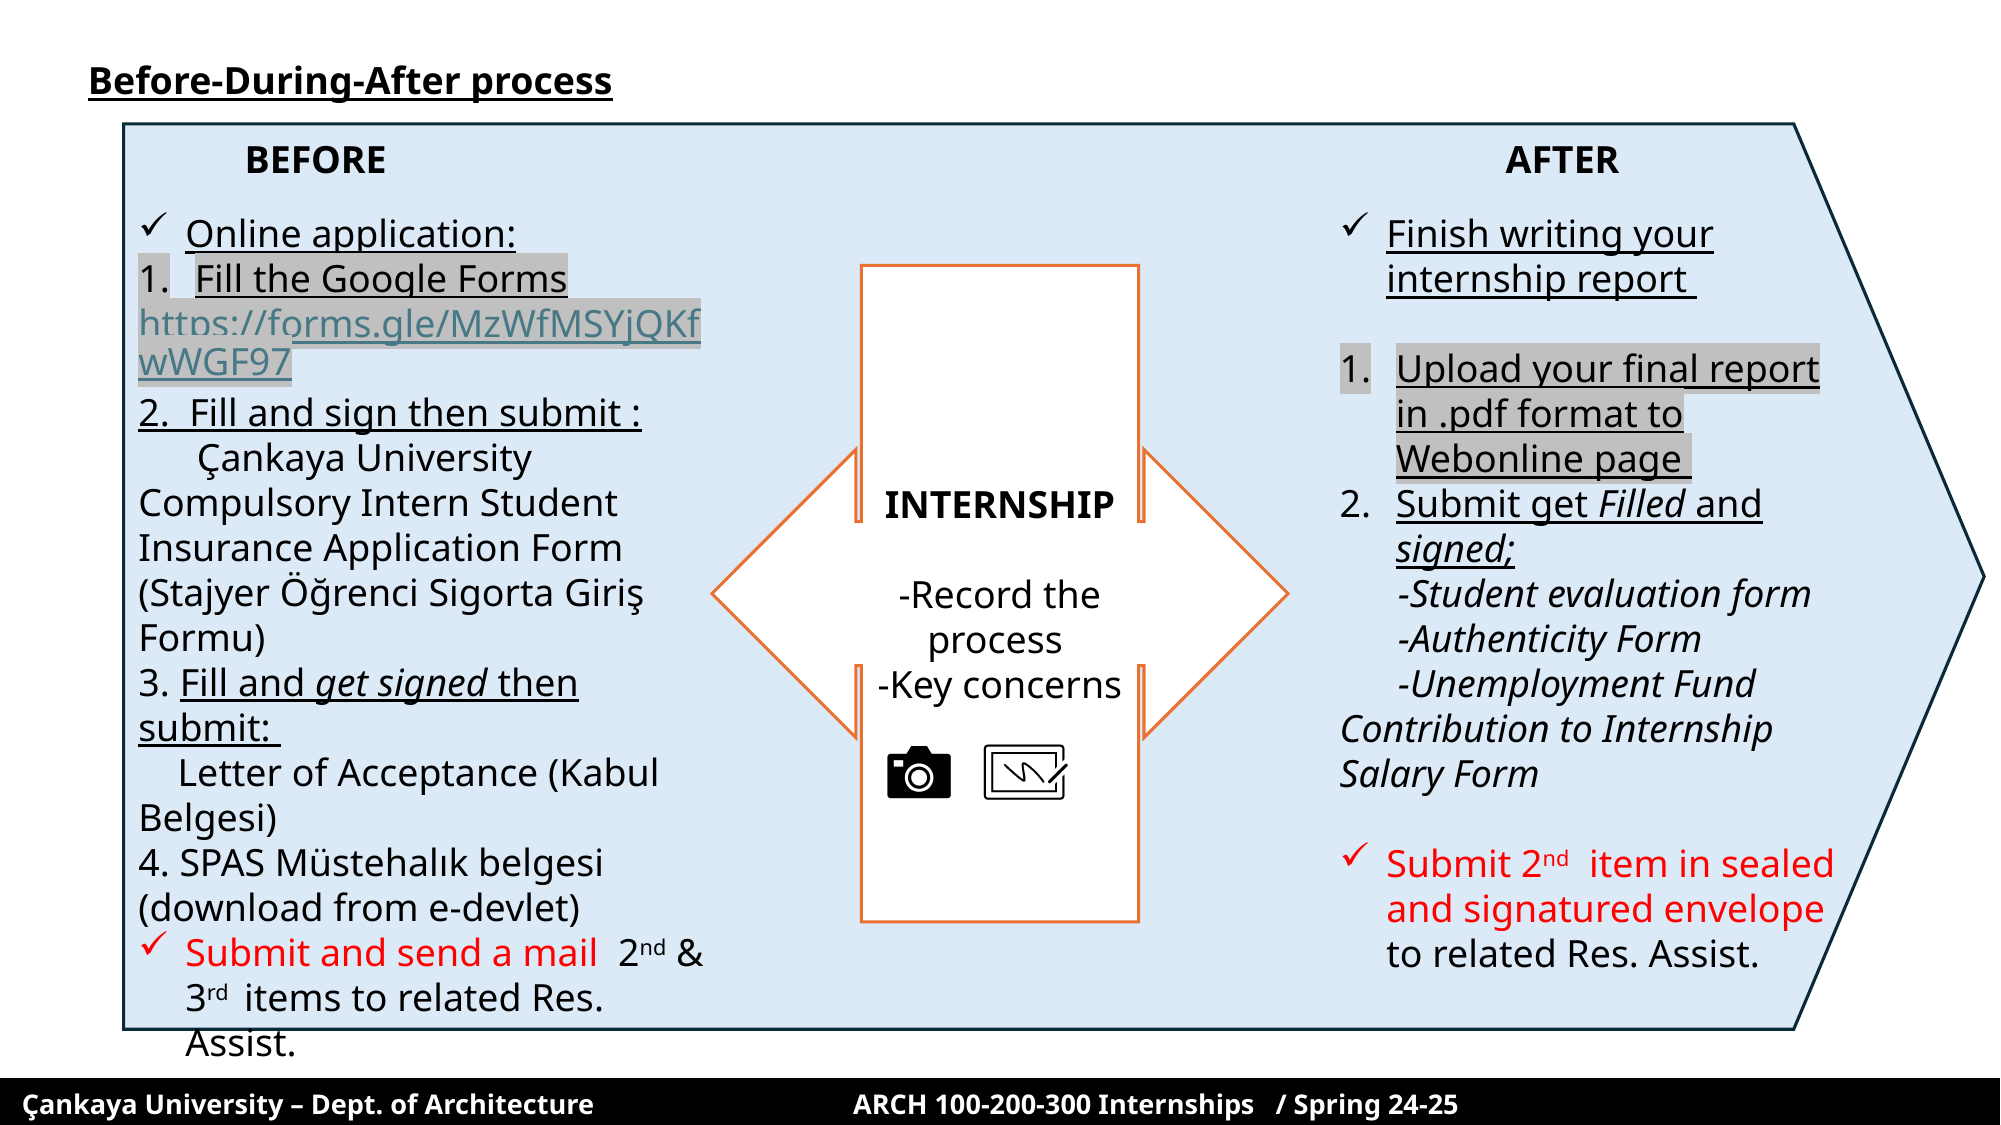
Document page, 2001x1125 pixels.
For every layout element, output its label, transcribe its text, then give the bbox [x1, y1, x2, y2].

text_box AFTER [1490, 129, 1635, 189]
text_box Before-During-After process [73, 49, 1075, 110]
text_box [122, 122, 1829, 1031]
picture [973, 720, 1076, 824]
text_box BEFORE [229, 129, 412, 189]
text_box Çankaya University – Dept. of Architecture ARCH 100-200-300 Internships / Spring 24-25 2/10 [0, 1079, 2000, 1125]
text_box Finish writing your internship report Upload your final report in .pdf format to Webonline page Submit get Filled and signed; -Student evaluation form -Authenticity Form -Unemployment Fund Contribution to Internship Salary Form Submit 2nd item in sealed and signatured envelope to related Res. Assist. [1324, 203, 1855, 983]
text_box Online application: Fill the Google Forms https://forms.gle/MzWfMSYjQKfwWGF97 2. Fill and sign then submit : Çankaya University Compulsory Intern Student Insurance Application Form (Stajyer Öğrenci Sigorta Giriş Formu) 3. Fill and get signed then submit: Letter of Acceptance (Kabul Belgesi) 4. SPAS Müstehalık belgesi (download from e-devlet) Submit and send a mail 2nd & 3rd items to related Res. Assist. [123, 203, 723, 1079]
text_box INTERNSHIP -Record the process -Key concerns [723, 263, 1291, 924]
text_box [1855, 265, 1986, 888]
picture [881, 734, 957, 810]
